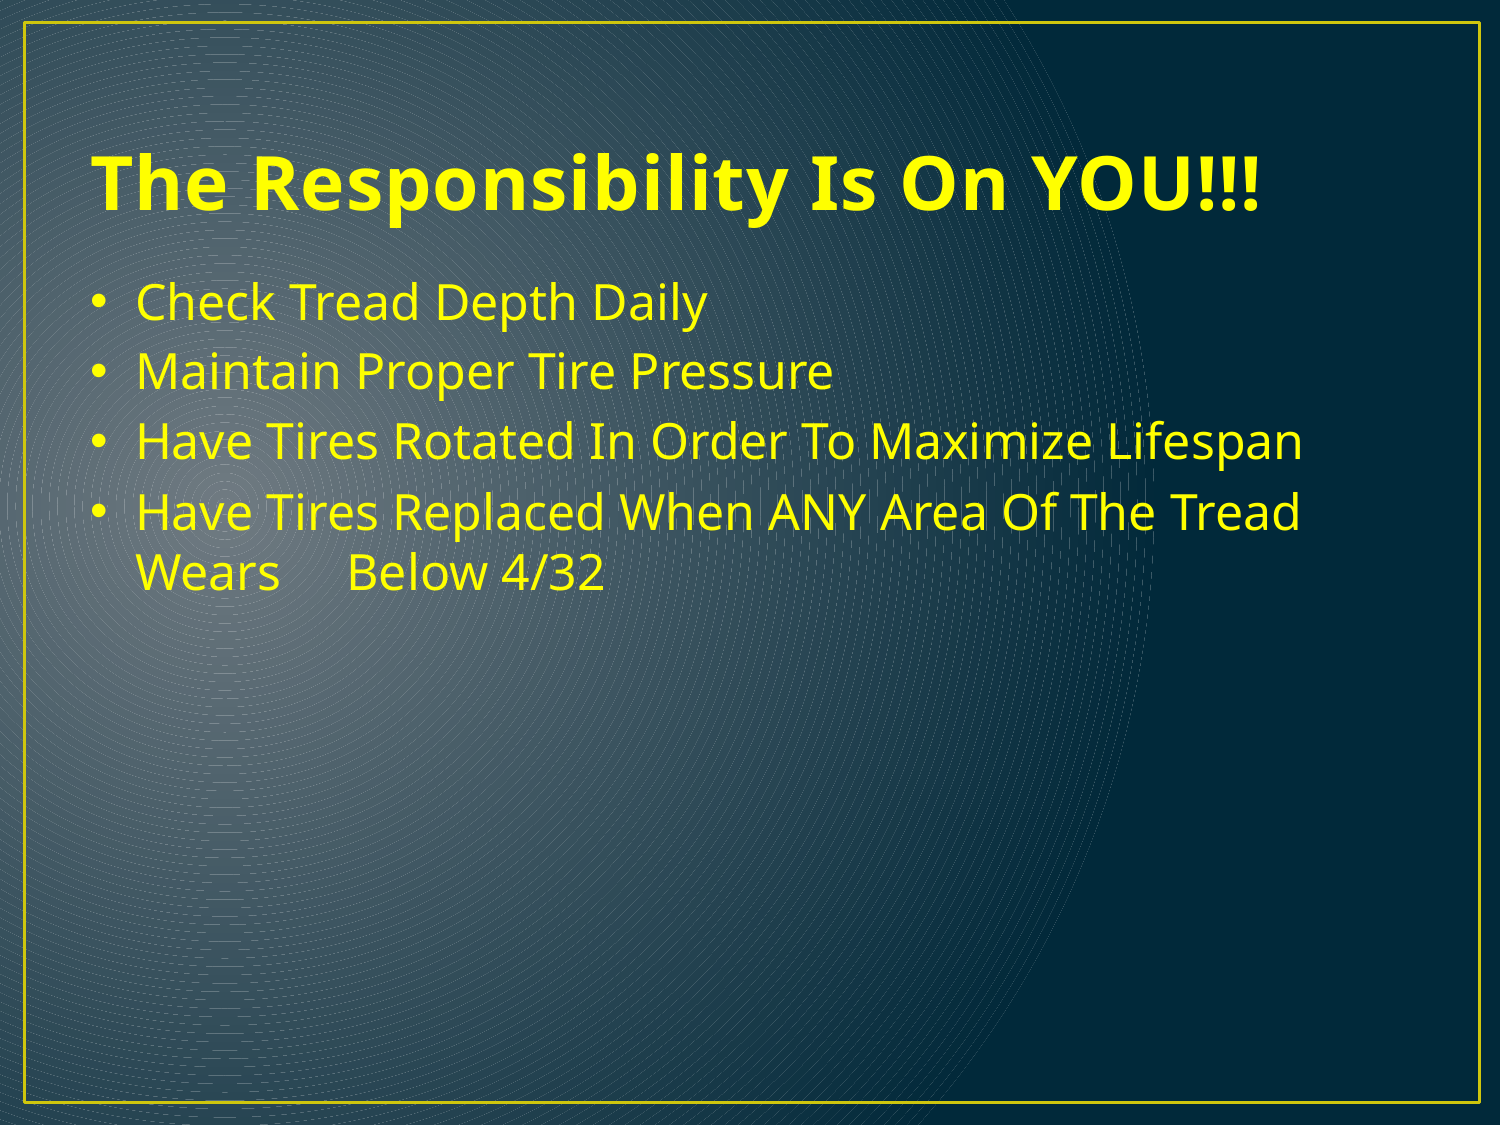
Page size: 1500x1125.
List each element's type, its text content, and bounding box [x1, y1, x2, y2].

title The Responsibility Is On YOU!!! [75, 45, 1425, 233]
list Check Tread Depth Daily Maintain Proper Tire Pressure Have Tires Rotated In Order To Maximize Lifespan Have Tires Replaced When ANY Area Of The Tread Wears Below 4/32 [75, 262, 1425, 1005]
